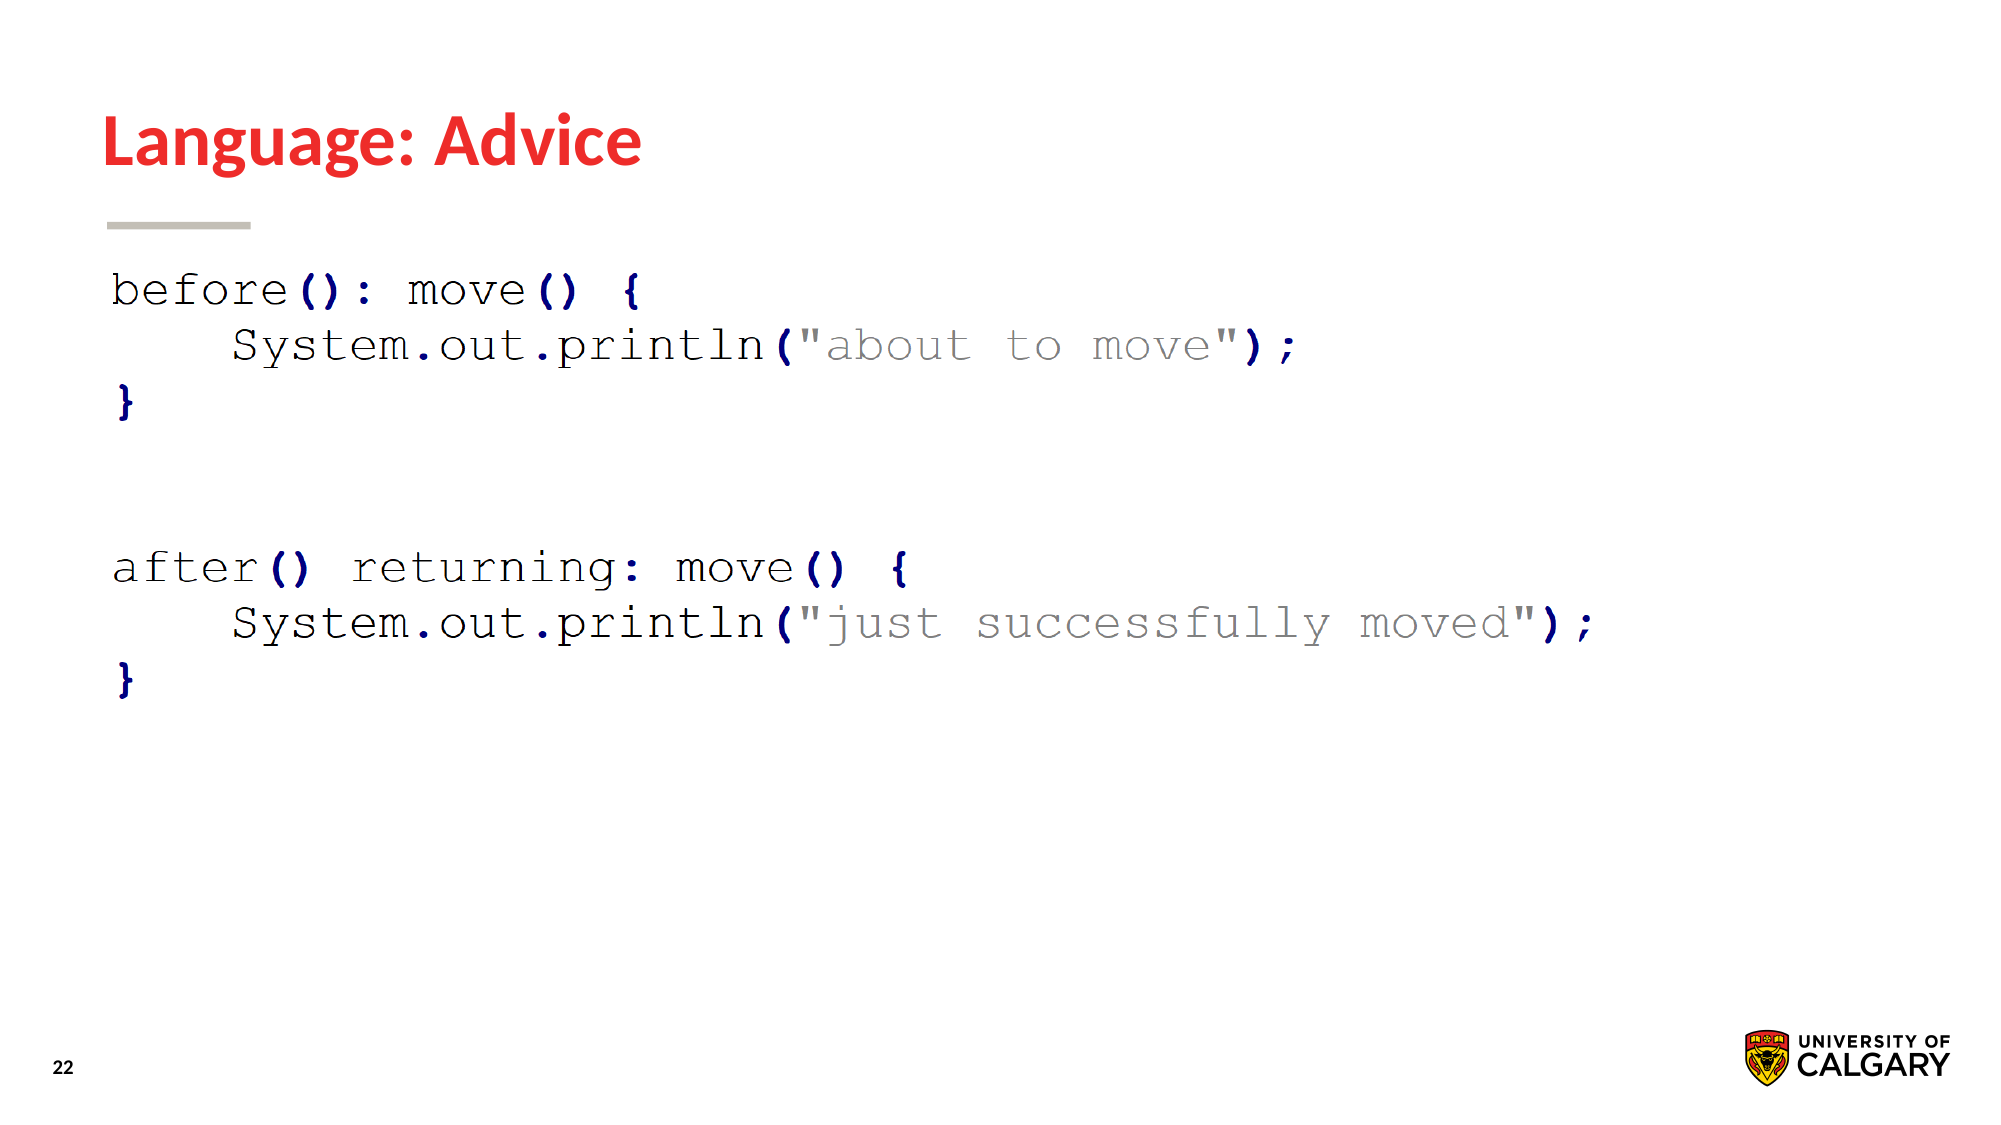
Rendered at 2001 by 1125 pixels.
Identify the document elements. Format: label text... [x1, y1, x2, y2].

picture [1722, 1012, 1973, 1099]
picture [113, 266, 1594, 721]
title Language: Advice [87, 60, 1774, 222]
